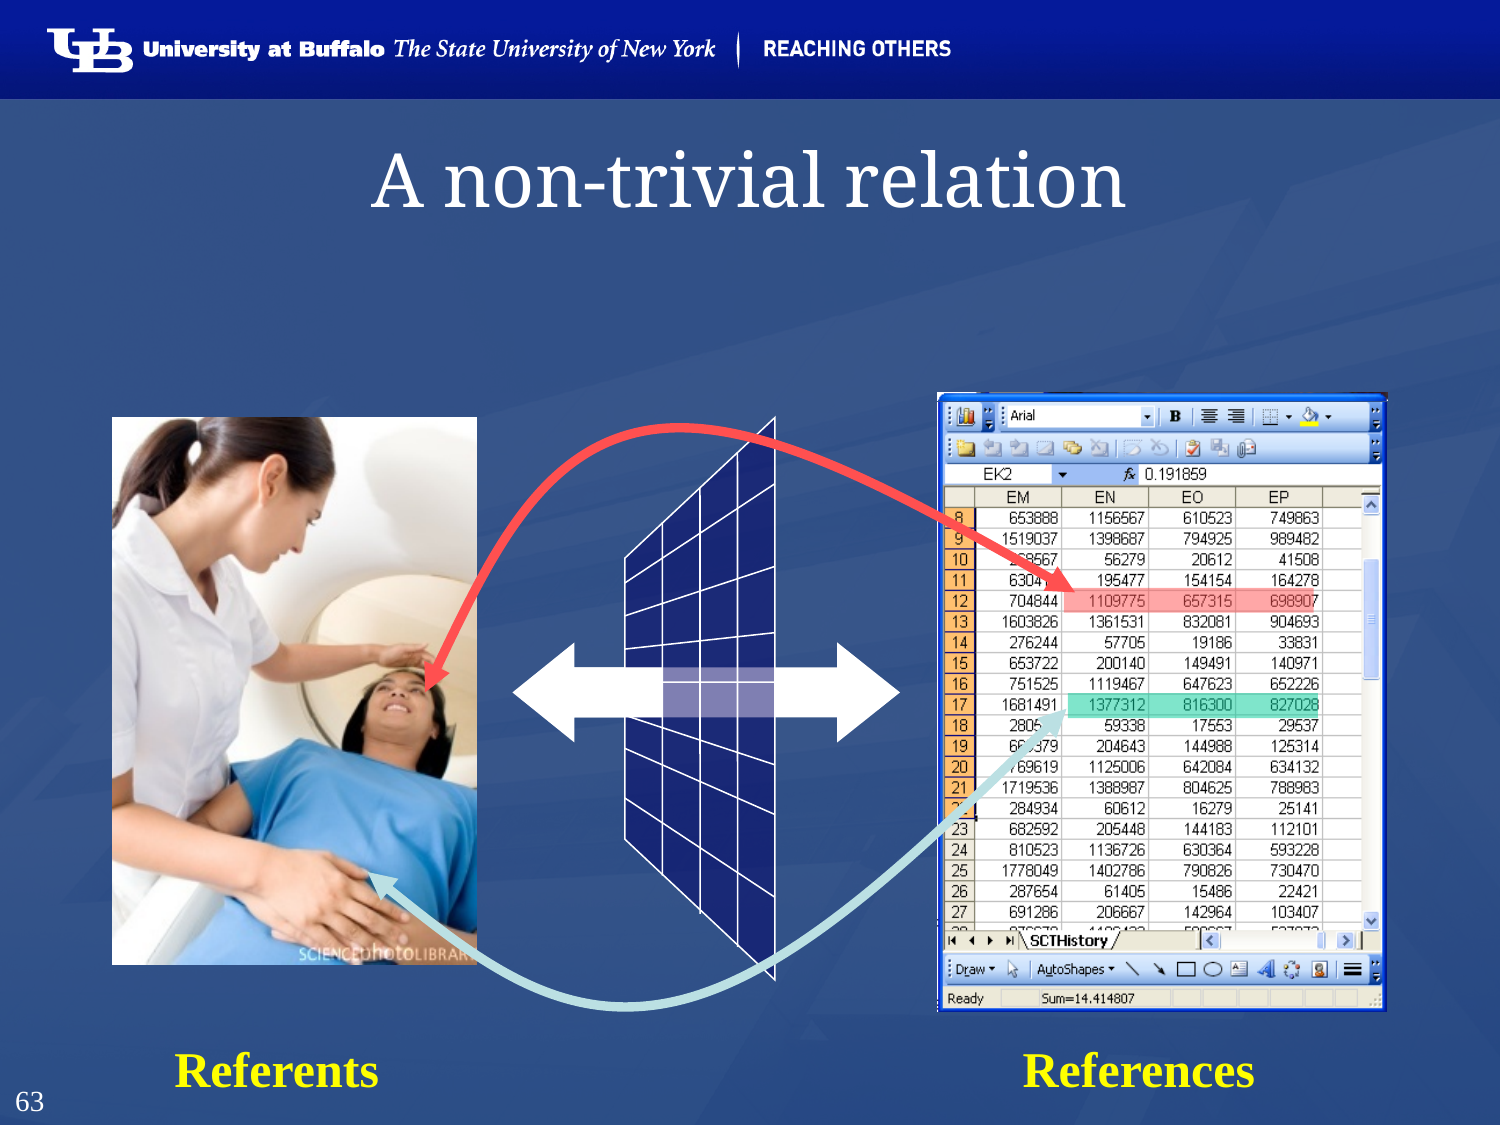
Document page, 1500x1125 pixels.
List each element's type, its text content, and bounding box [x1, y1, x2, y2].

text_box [624, 417, 776, 981]
text_box [480, 437, 619, 684]
text_box [779, 642, 901, 743]
title A non-trivial relation [37, 125, 1463, 250]
text_box [779, 445, 932, 638]
text_box [512, 667, 619, 743]
text_box References [1007, 1029, 1271, 1105]
slide_number 63 [0, 1074, 313, 1125]
text_box [779, 740, 932, 957]
picture [0, 0, 1500, 99]
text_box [937, 392, 1388, 1012]
picture [112, 417, 477, 965]
text_box Referents [159, 1029, 394, 1105]
text_box [480, 813, 713, 1007]
